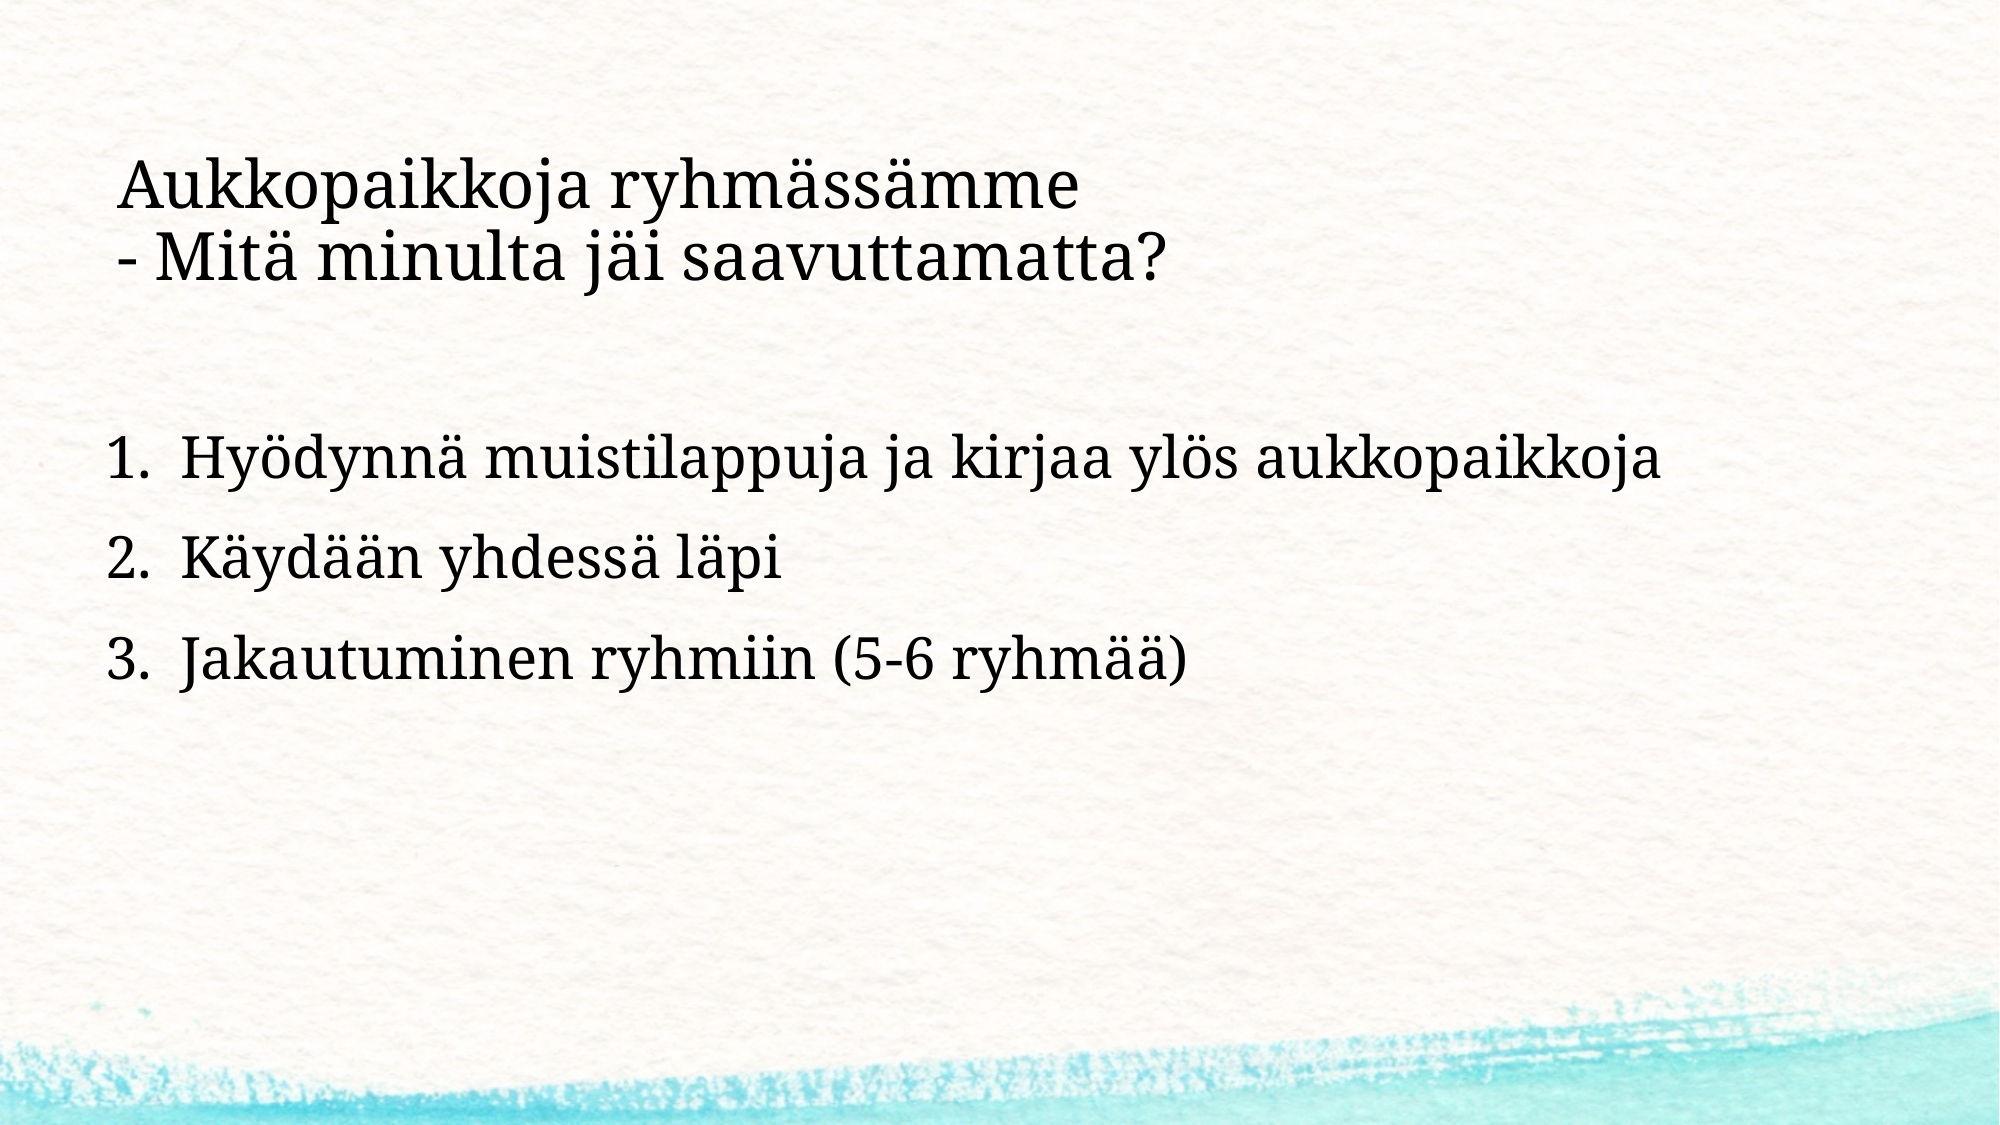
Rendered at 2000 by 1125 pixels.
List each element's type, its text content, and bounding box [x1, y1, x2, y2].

picture [0, 0, 2000, 1125]
title Aukkopaikkoja ryhmässämme - Mitä minulta jäi saavuttamatta? [101, 208, 1677, 303]
list Hyödynnä muistilappuja ja kirjaa ylös aukkopaikkoja Käydään yhdessä läpi Jakautuminen ryhmiin (5-6 ryhmää) [90, 420, 1874, 846]
